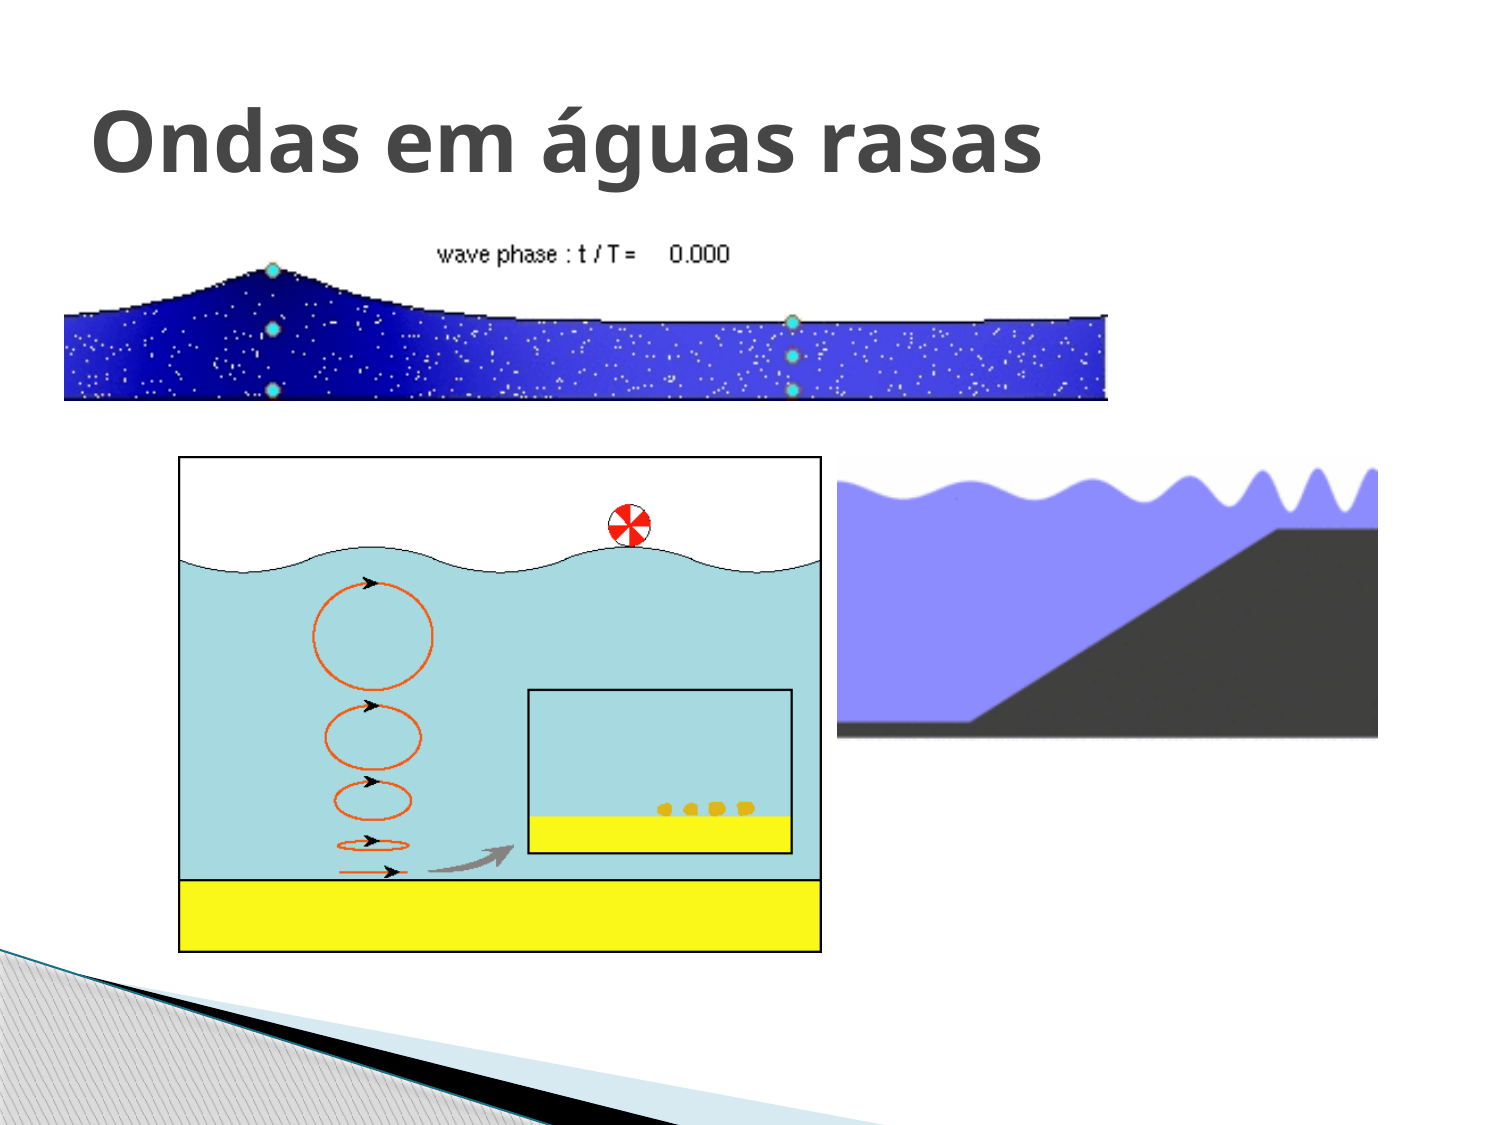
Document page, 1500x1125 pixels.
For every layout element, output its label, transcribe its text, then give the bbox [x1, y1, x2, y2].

picture [64, 243, 1108, 401]
picture [836, 457, 1379, 742]
picture [178, 455, 822, 953]
title Ondas em águas rasas [75, 45, 1425, 233]
